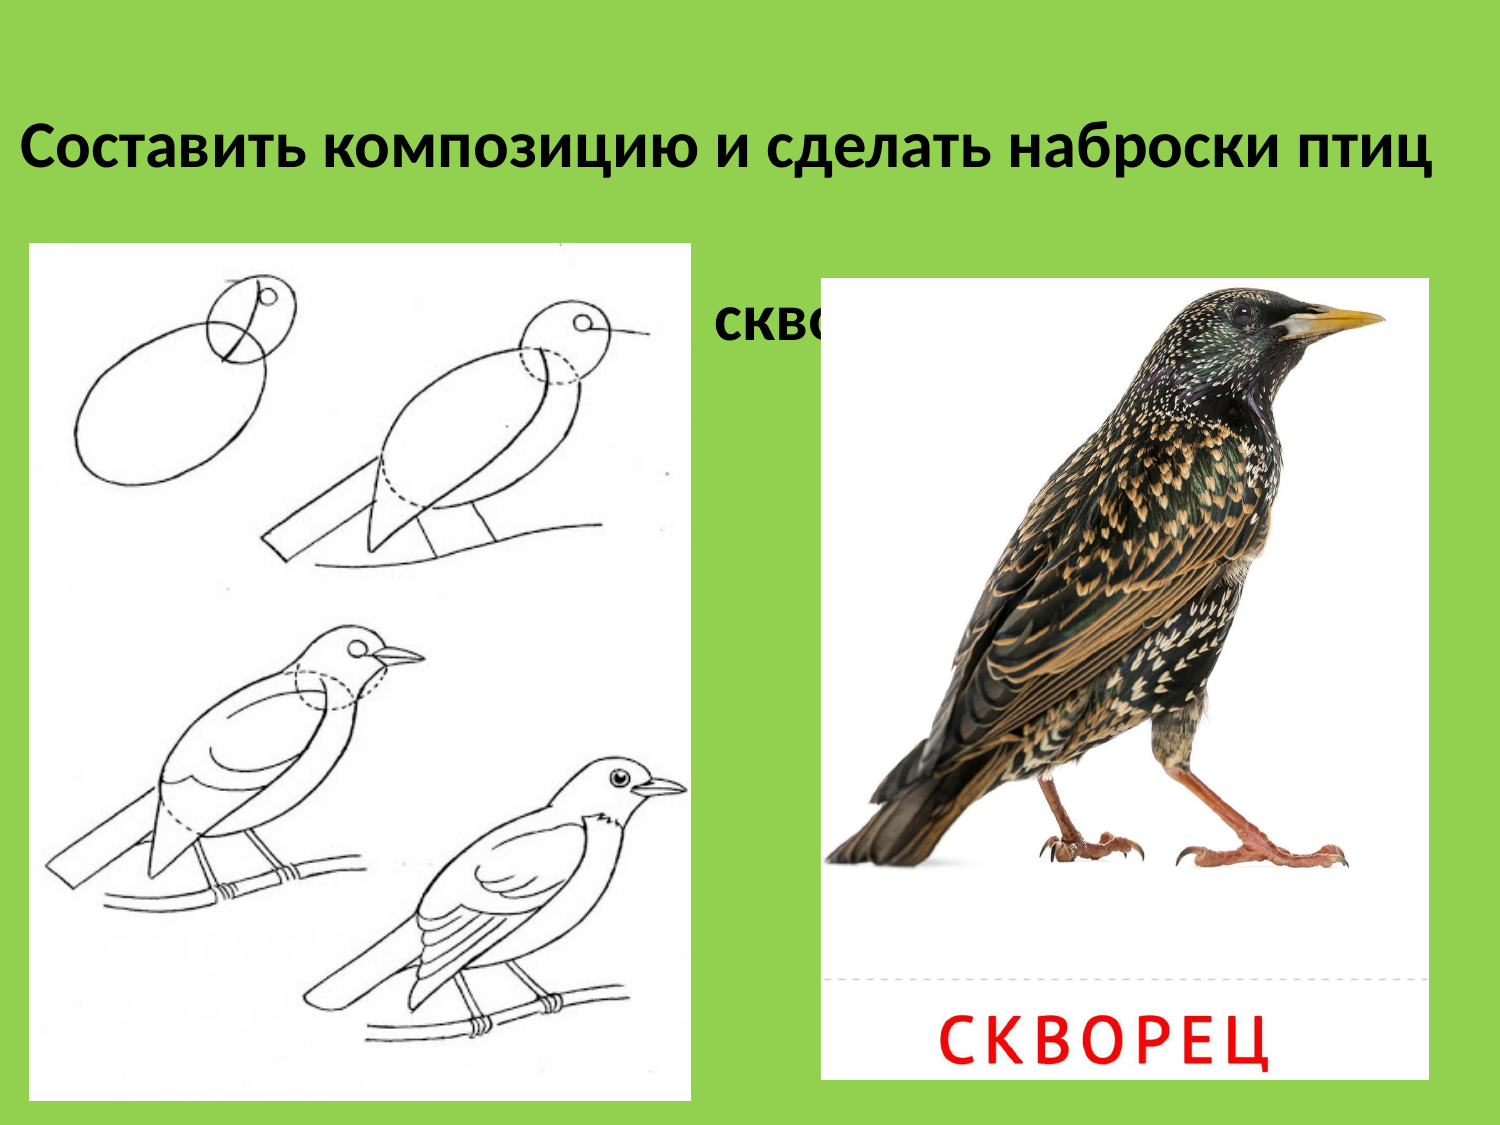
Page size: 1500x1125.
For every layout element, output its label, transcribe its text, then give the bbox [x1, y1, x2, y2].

text_box Составить композицию и сделать наброски птиц скворца [0, 0, 1500, 1125]
picture [29, 243, 692, 1102]
picture [820, 278, 1430, 1081]
